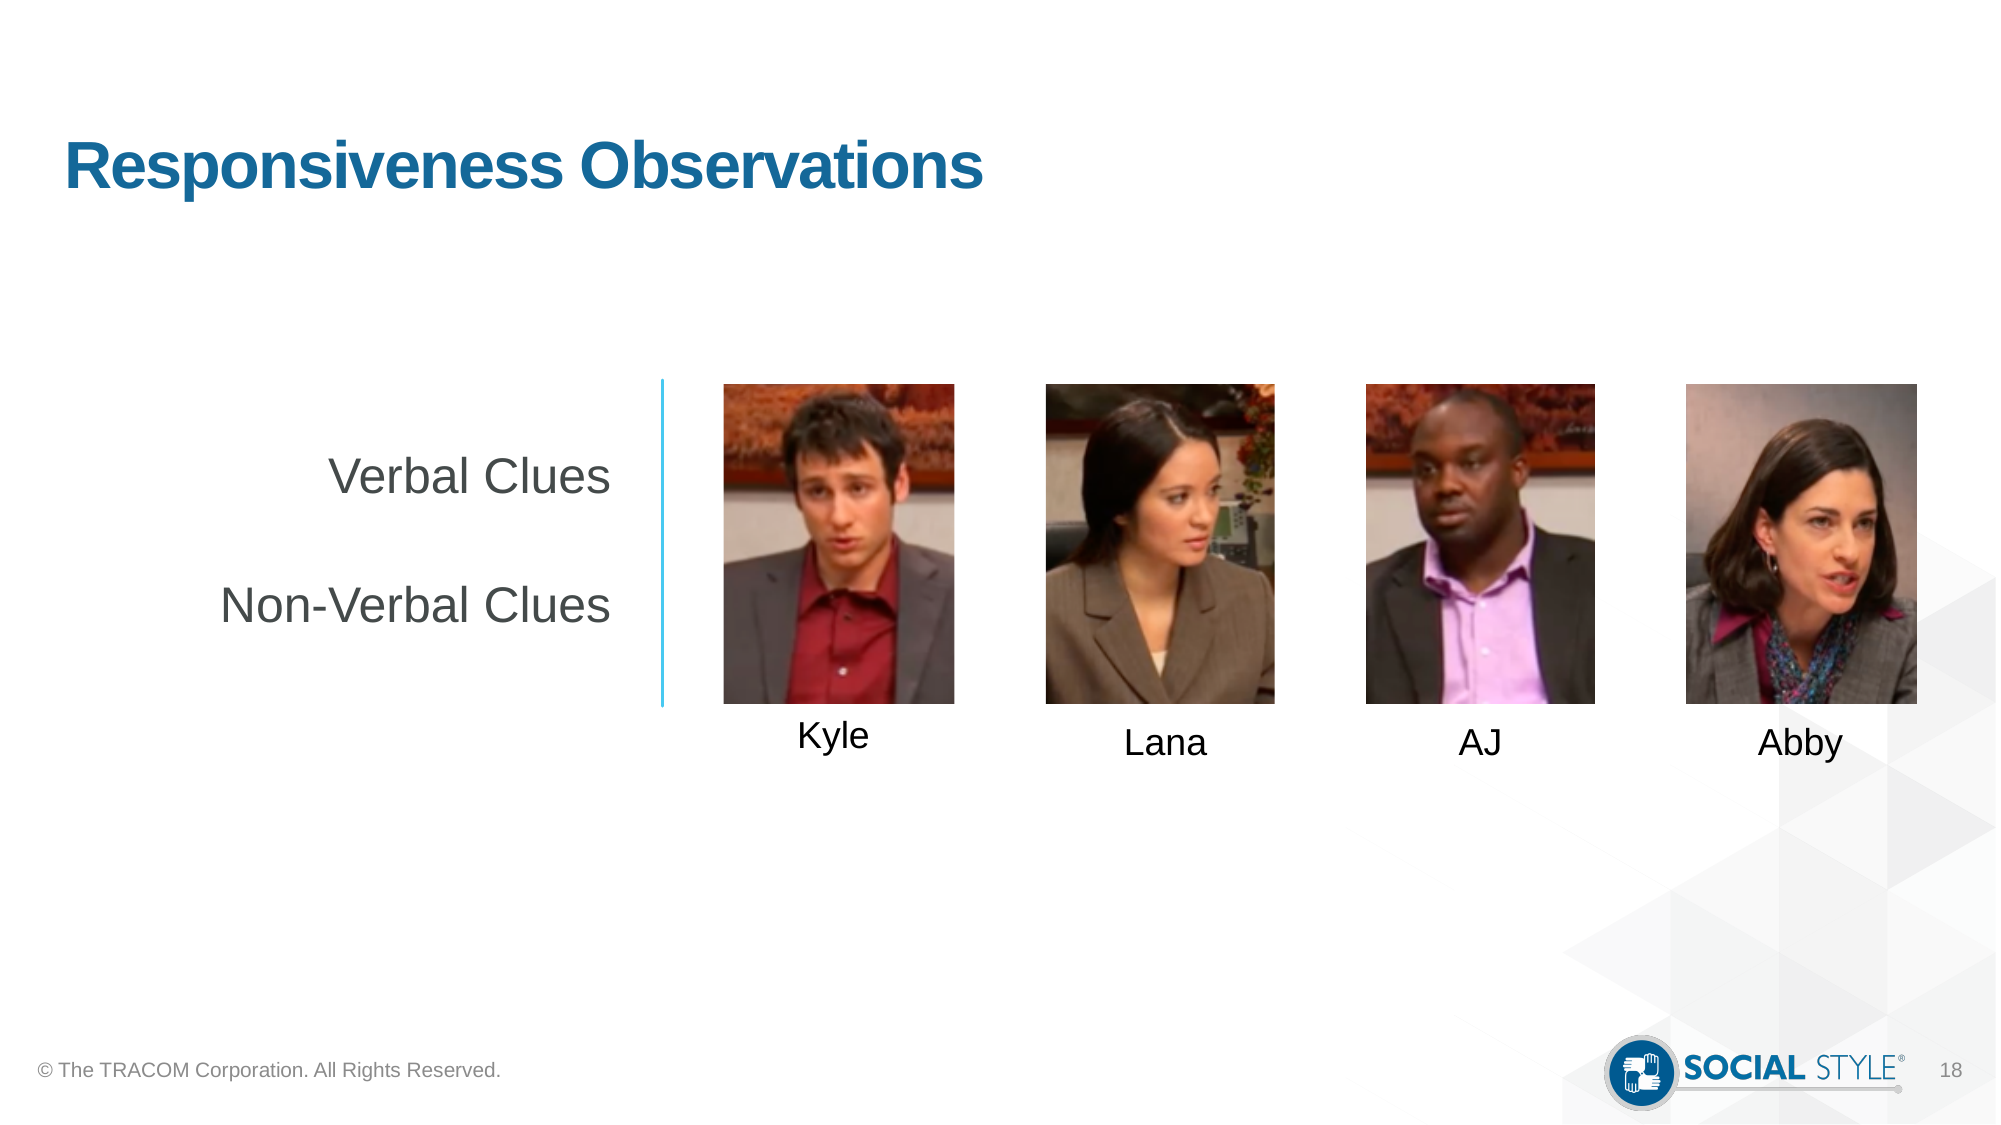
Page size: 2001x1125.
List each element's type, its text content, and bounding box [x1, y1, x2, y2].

picture [1604, 1035, 1905, 1056]
footer © The TRACOM Corporation. All Rights Reserved. [37, 1056, 1338, 1103]
picture [1604, 1103, 1905, 1111]
list Verbal Clues Non-Verbal Clues [37, 379, 612, 704]
title Responsiveness Observations [64, 37, 1963, 204]
slide_number 18 [1512, 1056, 1963, 1103]
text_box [662, 379, 1917, 771]
